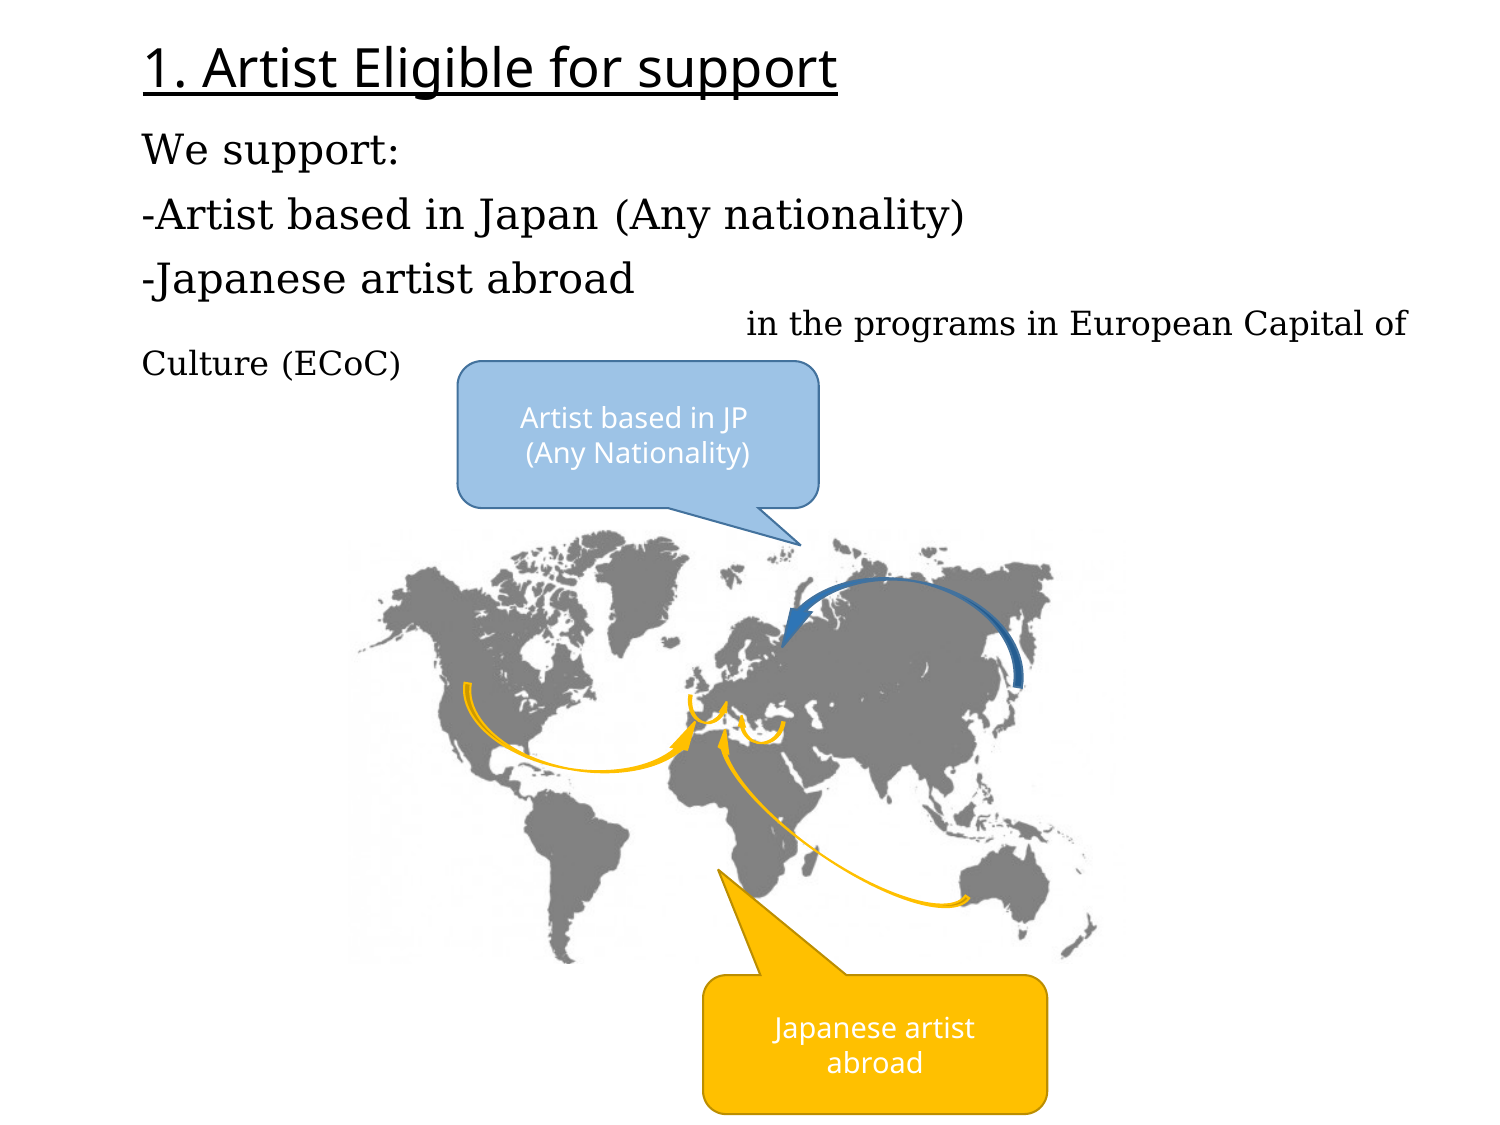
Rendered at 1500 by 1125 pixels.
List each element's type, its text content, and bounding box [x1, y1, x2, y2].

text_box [348, 361, 1126, 1115]
text_box We support: -Artist based in Japan (Any nationality) -Japanese artist abroad in the programs in European Capital of Culture (ECoC) [126, 115, 1440, 390]
text_box 1. Artist Eligible for support [128, 26, 854, 106]
